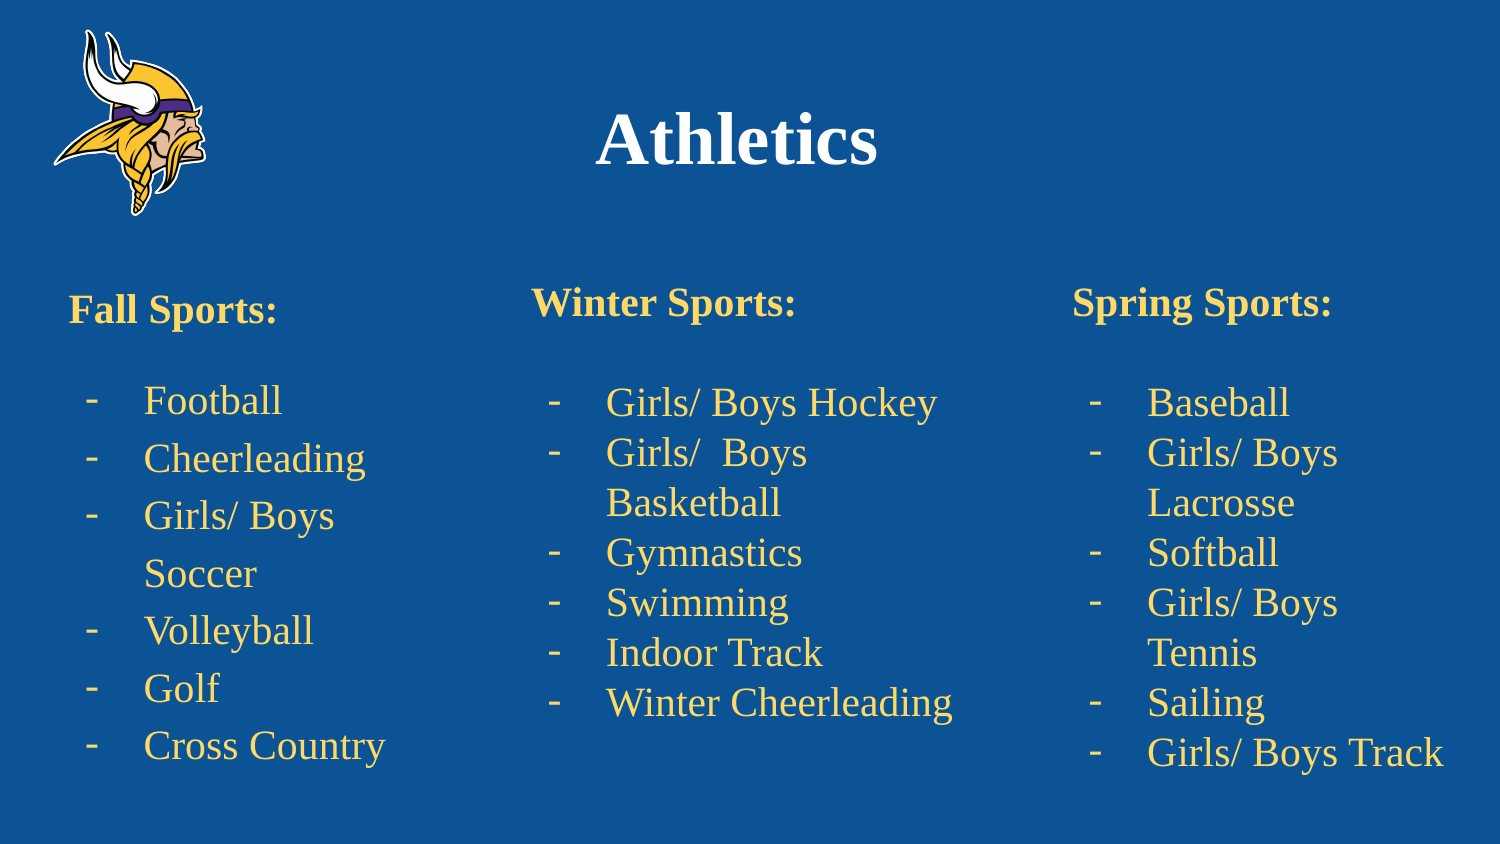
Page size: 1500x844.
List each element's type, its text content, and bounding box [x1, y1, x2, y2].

text_box Winter Sports: Girls/ Boys Hockey Girls/ Boys Basketball Gymnastics Swimming Indoor Track Winter Cheerleading [515, 259, 985, 747]
picture [32, 25, 228, 221]
list Fall Sports: Football Cheerleading Girls/ Boys Soccer Volleyball Golf Cross Country [53, 259, 430, 724]
text_box Spring Sports: Baseball Girls/ Boys Lacrosse Softball Girls/ Boys Tennis Sailing Girls/ Boys Track [1057, 259, 1468, 724]
title Athletics [580, 74, 920, 198]
